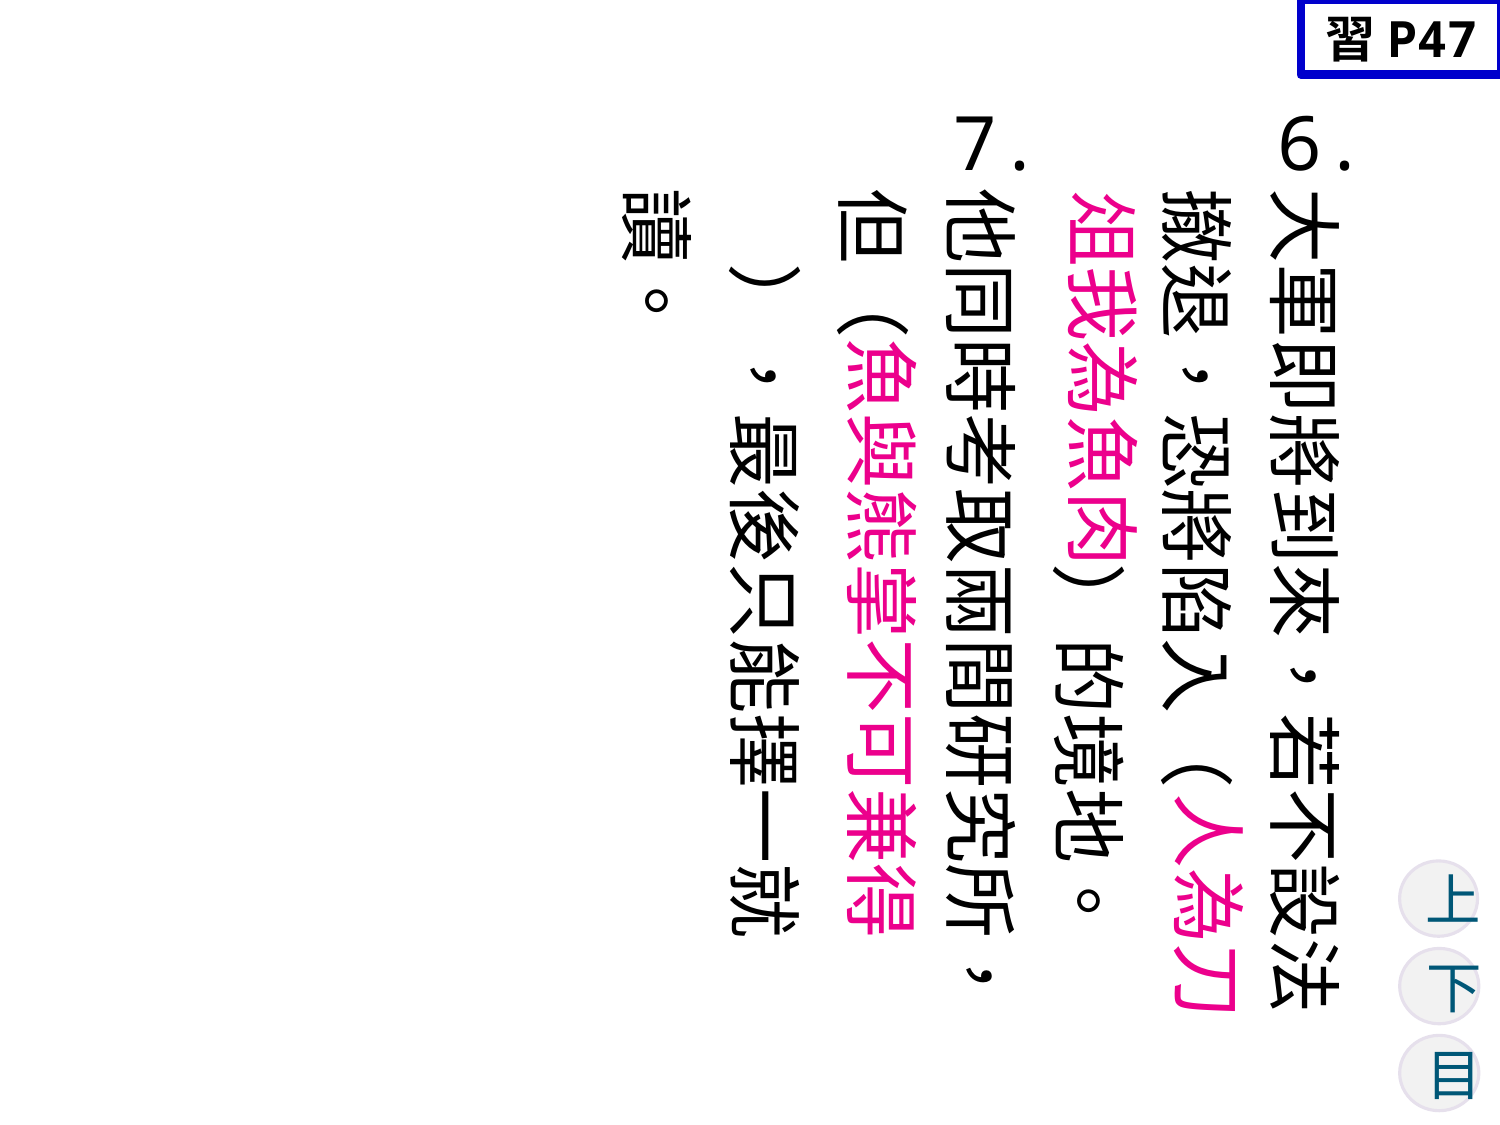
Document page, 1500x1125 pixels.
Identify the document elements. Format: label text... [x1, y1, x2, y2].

text_box 6. [1263, 87, 1383, 193]
text_box 俎我為魚肉 [1035, 176, 1157, 571]
text_box 大軍即將到來，若不設法撤退，恐將陷入（ ）的境地。 他同時考取兩間研究所，但（ ），最後只能擇一就讀。 [699, 100, 1370, 1083]
text_box 魚與熊掌不可兼得 [814, 324, 936, 946]
text_box 人為刀 [1142, 778, 1264, 1021]
text_box 7. [937, 87, 1058, 193]
text_box 習P47 [1300, 0, 1500, 75]
